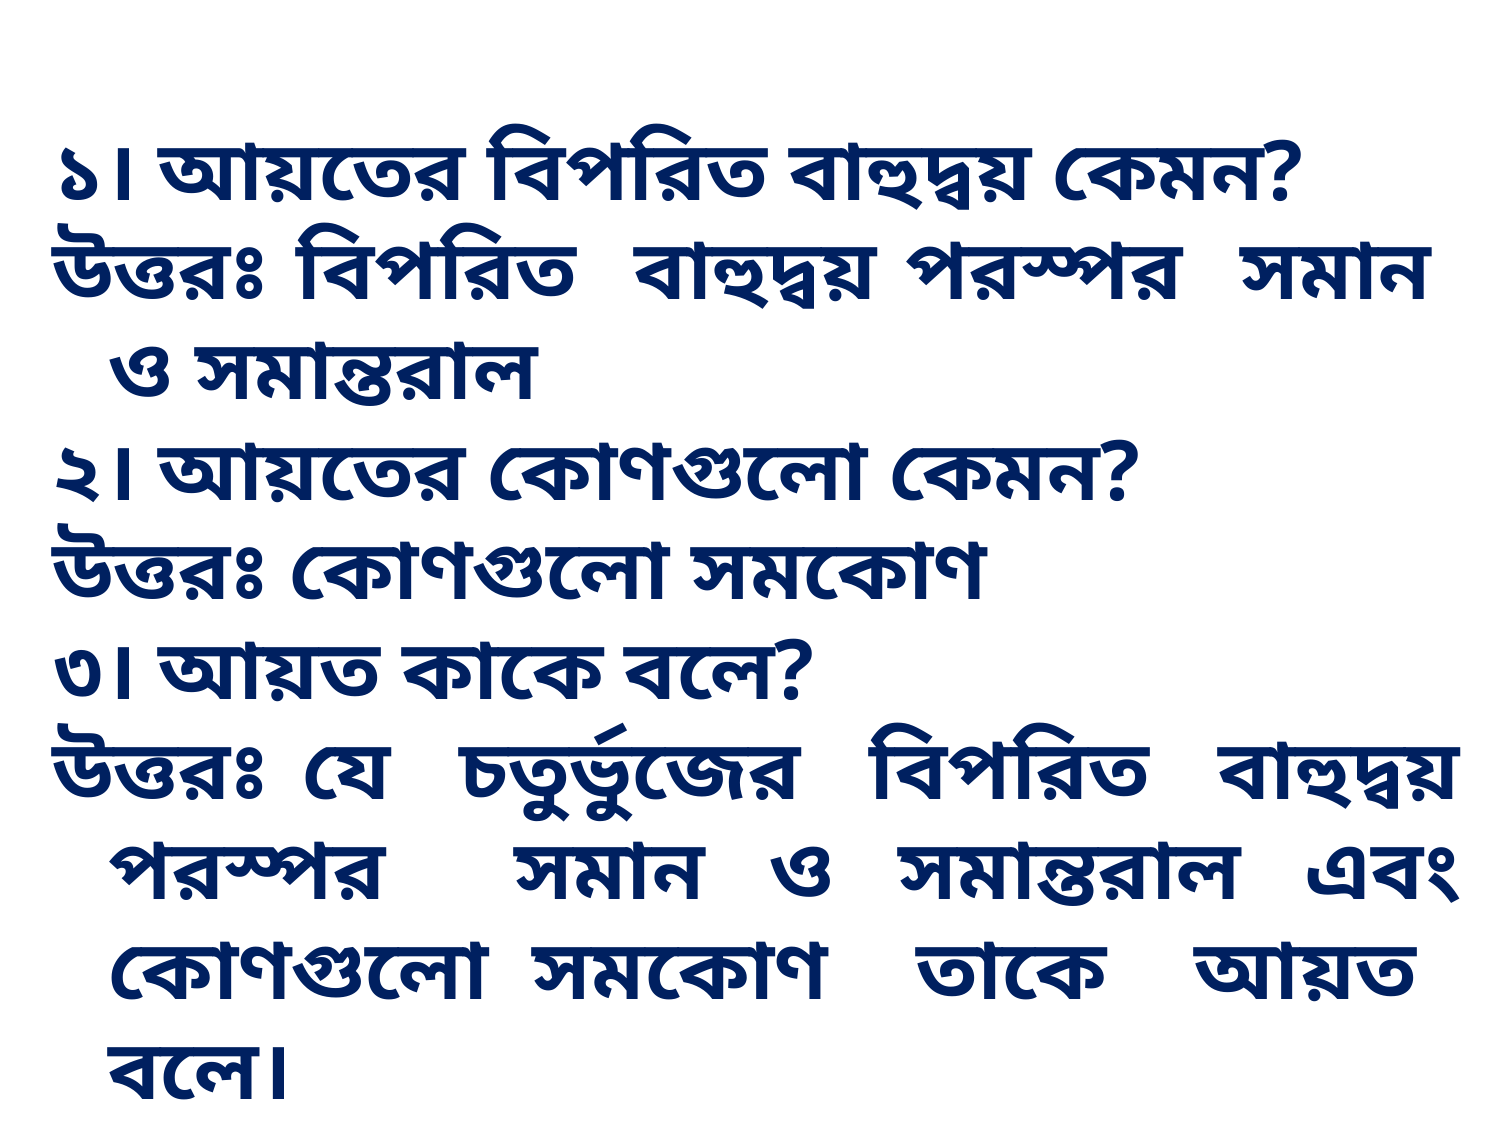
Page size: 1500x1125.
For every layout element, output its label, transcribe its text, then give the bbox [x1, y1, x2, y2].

text_box ১। আয়তের বিপরিত বাহুদ্বয় কেমন? উত্তরঃ বিপরিত বাহুদ্বয় পরস্পর সমান ও সমান্তরাল ২। আয়তের কোণগুলো কেমন? উত্তরঃ কোণগুলো সমকোণ ৩। আয়ত কাকে বলে? উত্তরঃ যে চতুর্ভুজের বিপরিত বাহুদ্বয় পরস্পর সমান ও সমান্তরাল এবং কোণগুলো সমকোণ তাকে আয়ত বলে। [37, 109, 1475, 1125]
